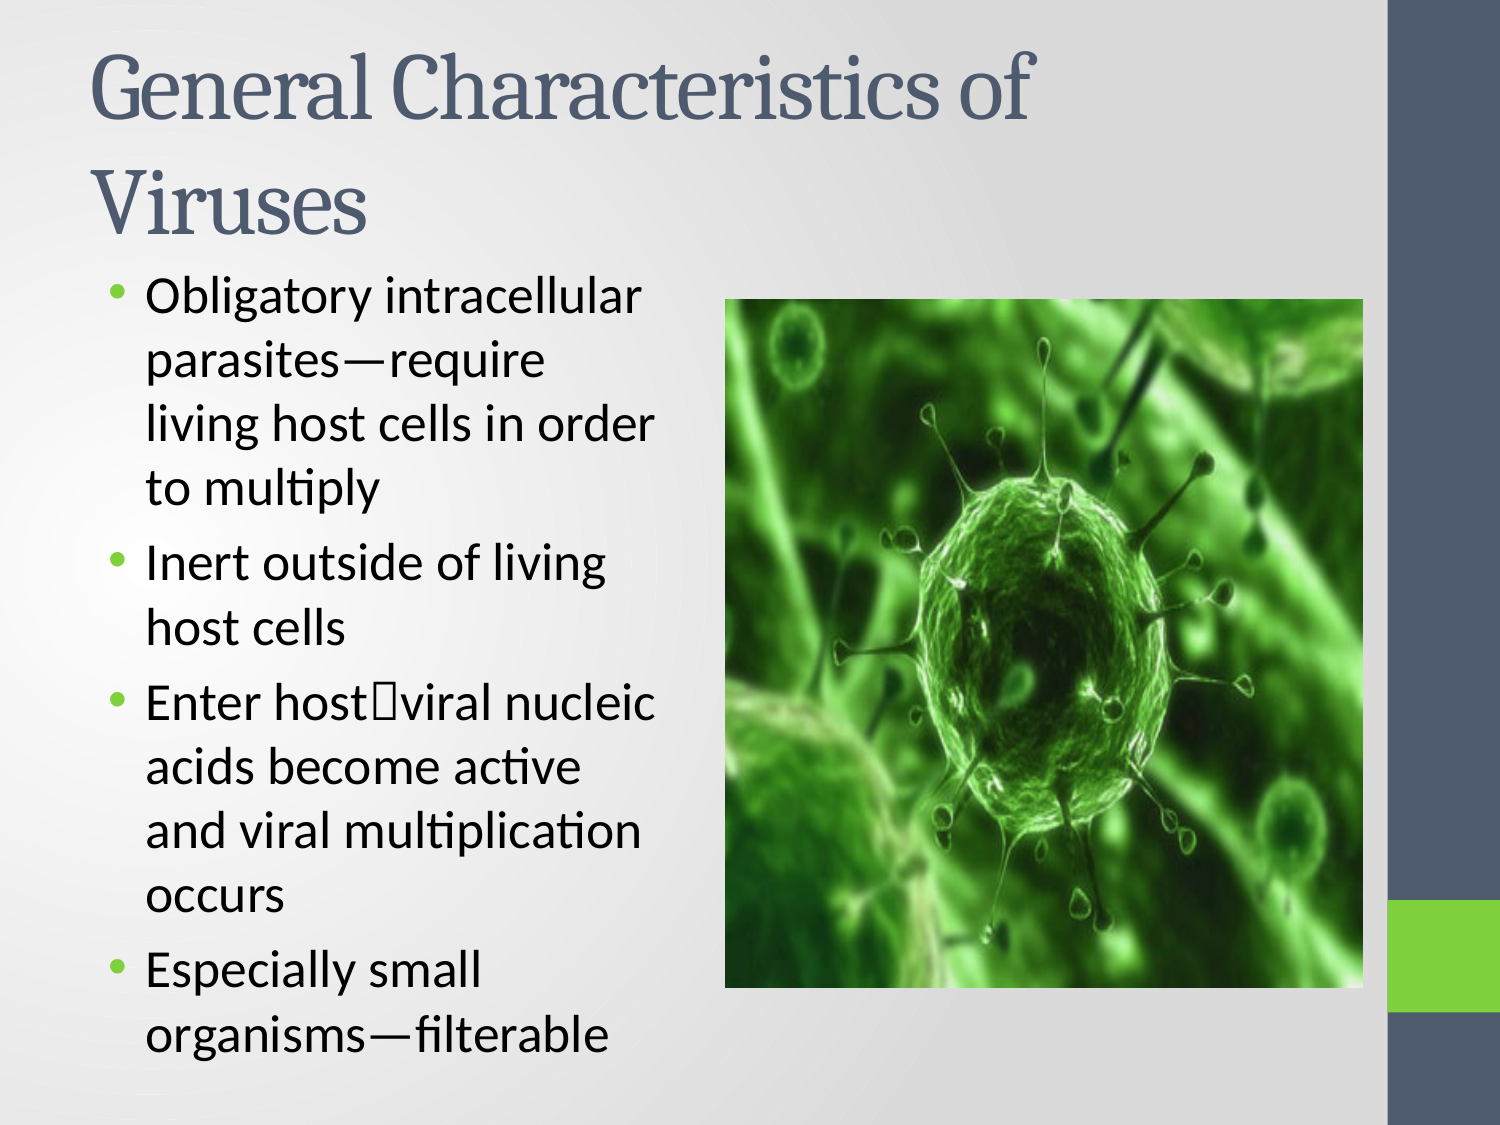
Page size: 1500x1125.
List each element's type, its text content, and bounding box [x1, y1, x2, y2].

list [724, 299, 1363, 988]
title General Characteristics of Viruses [75, 45, 1325, 233]
list Obligatory intracellular parasites—require living host cells in order to multiply Inert outside of living host cells Enter hostviral nucleic acids become active and viral multiplication occurs Especially small organisms—filterable [75, 251, 675, 1075]
